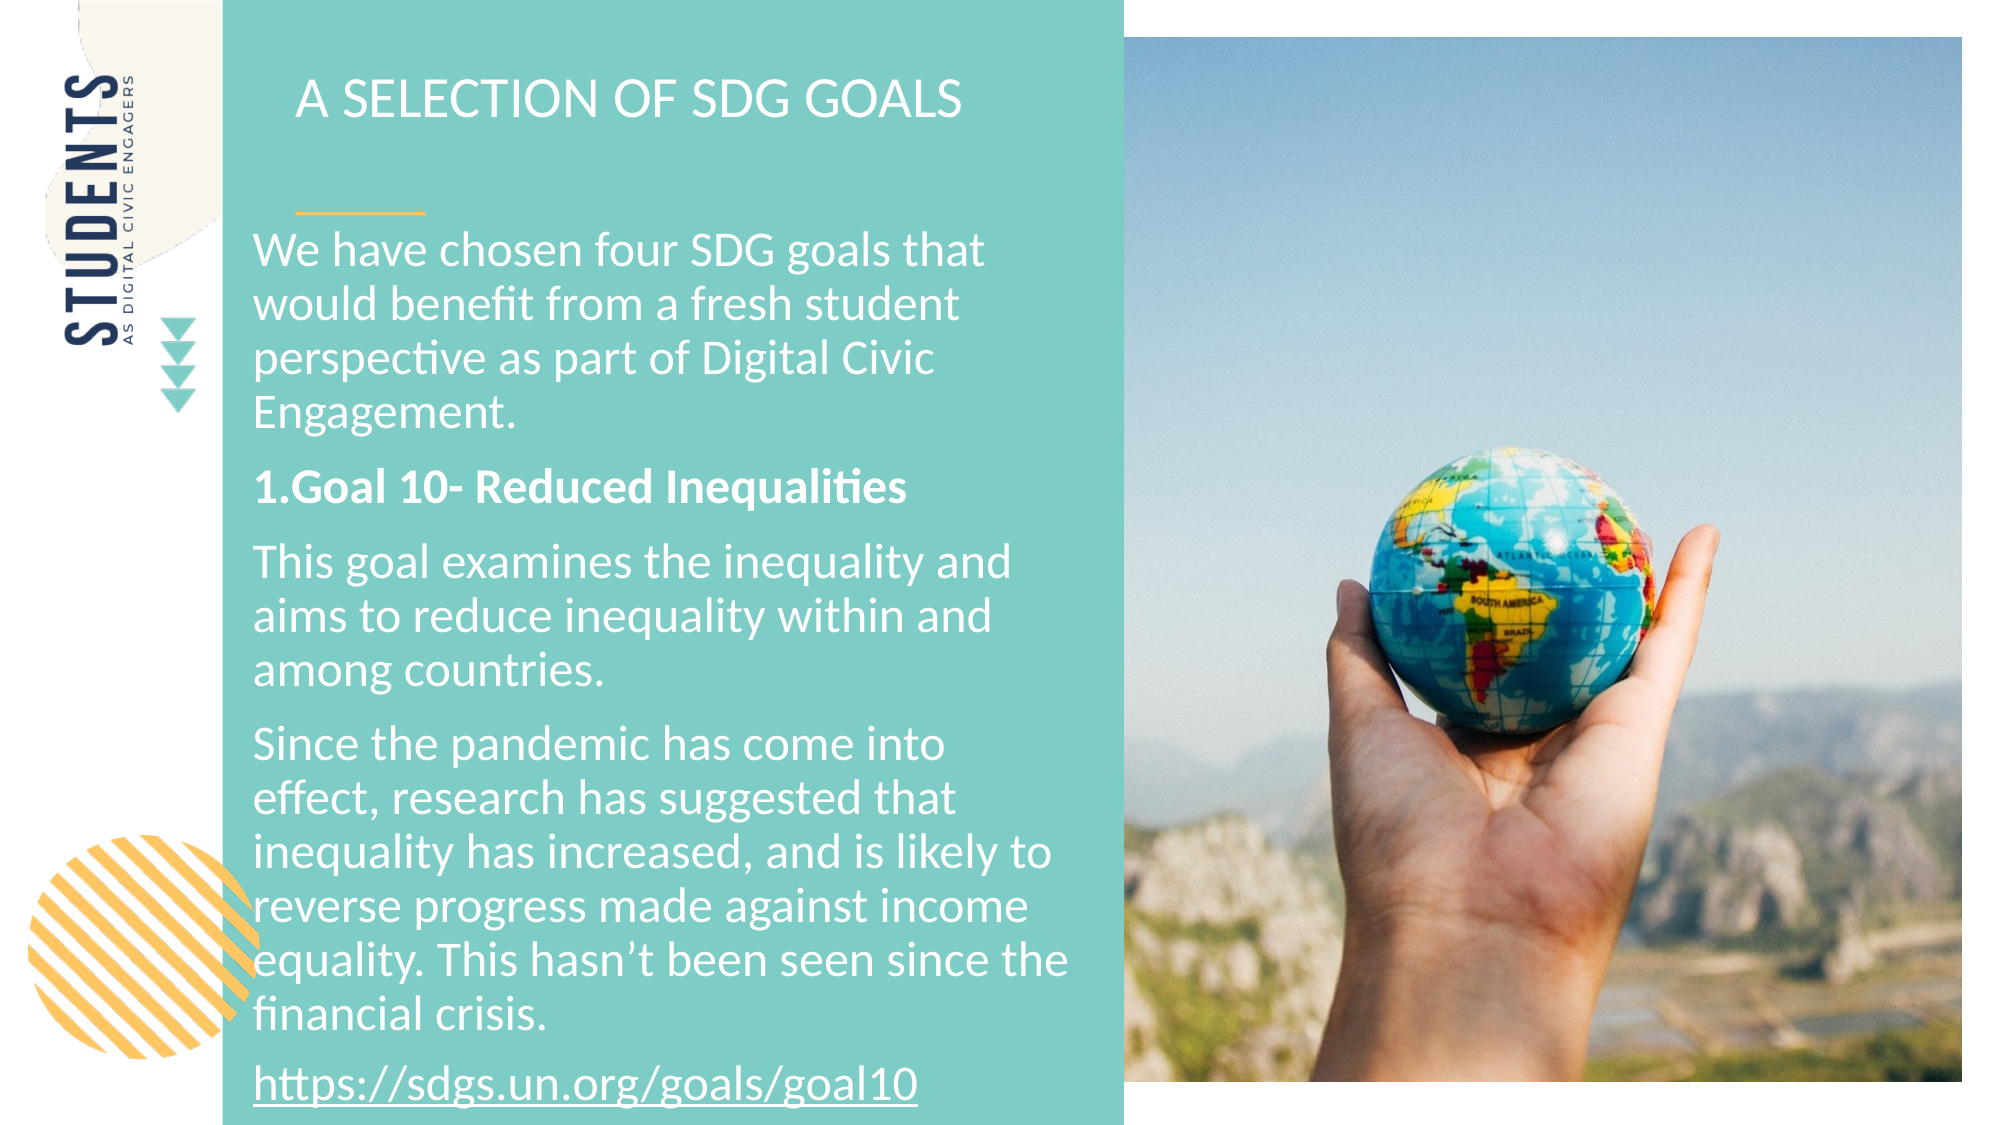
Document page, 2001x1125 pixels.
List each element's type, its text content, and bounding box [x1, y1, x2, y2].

picture [45, 1, 220, 346]
picture [143, 308, 214, 417]
list We have chosen four SDG goals that would benefit from a fresh student perspective as part of Digital Civic Engagement. Goal 10- Reduced Inequalities This goal examines the inequality and aims to reduce inequality within and among countries. Since the pandemic has come into effect, research has suggested that inequality has increased, and is likely to reverse progress made against income equality. This hasn’t been seen since the financial crisis. [237, 215, 1097, 959]
list A SELECTION OF SDG GOALS [280, 60, 1054, 156]
picture [12, 835, 260, 1082]
text_box https://sdgs.un.org/goals/goal10 [237, 1043, 1238, 1119]
picture [1124, 37, 1962, 1082]
